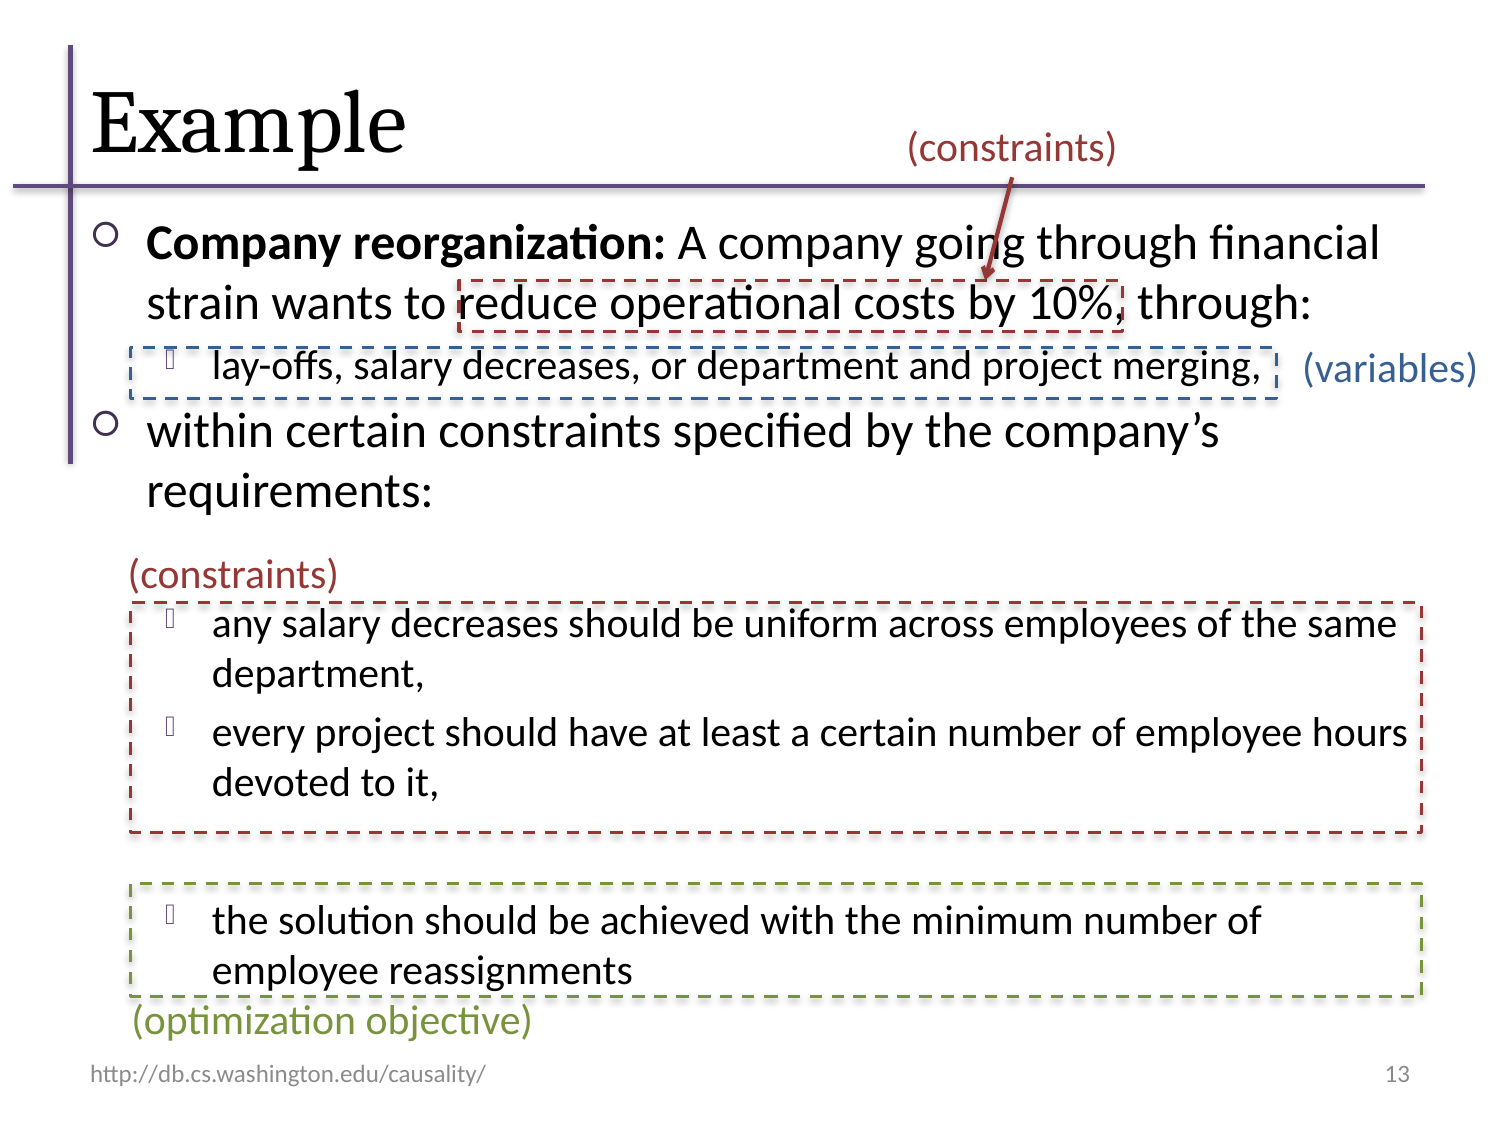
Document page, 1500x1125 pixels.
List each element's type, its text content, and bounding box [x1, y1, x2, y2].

text_box (optimization objective) [116, 985, 595, 1050]
text_box [130, 883, 1422, 997]
text_box (constraints) [113, 539, 355, 605]
text_box [130, 602, 1422, 833]
text_box [458, 280, 1123, 332]
text_box (variables) [1287, 333, 1494, 398]
list Company reorganization: A company going through financial strain wants to reduce operational costs by 10%, through: lay-offs, salary decreases, or department and project merging, within certain constraints specified by the company’s requirements: any salary decreases should be uniform across employees of the same department, every project should have at least a certain number of employee hours devoted to it, the solution should be achieved with the minimum number of employee reassignments [75, 201, 1425, 1005]
title Example [75, 54, 1425, 179]
footer http://db.cs.washington.edu/causality/ [75, 1042, 550, 1103]
slide_number 13 [1074, 1042, 1425, 1103]
text_box [130, 347, 1277, 399]
text_box (constraints) [891, 112, 1133, 178]
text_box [984, 177, 1013, 281]
